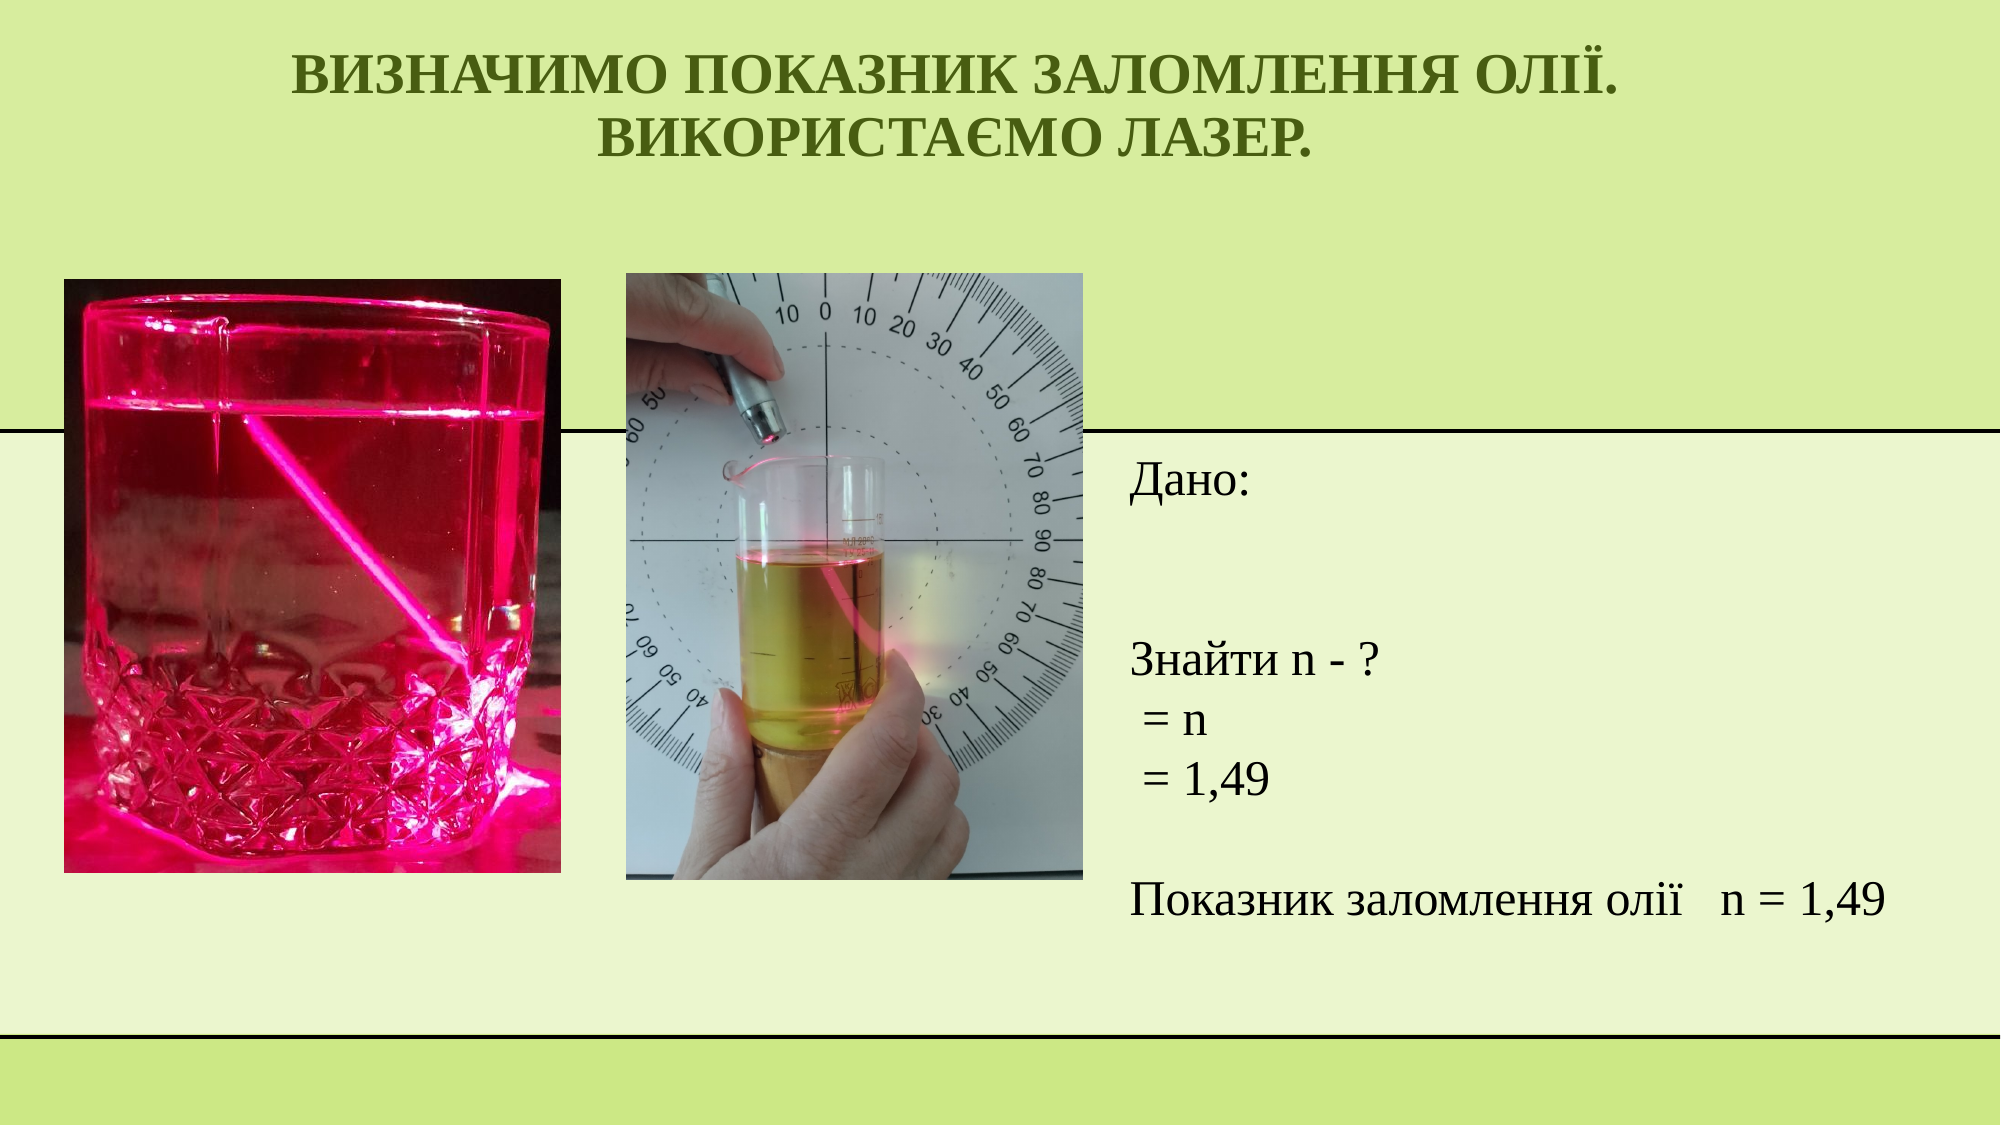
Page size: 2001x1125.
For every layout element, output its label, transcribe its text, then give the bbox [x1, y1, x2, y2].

subtitle ВИЗНАЧИМО ПОКАЗНИК ЗАЛОМЛЕННЯ ОЛІЇ. ВИКОРИСТАЄМО ЛАЗЕР. [30, 44, 1881, 169]
picture [63, 278, 561, 874]
picture [625, 272, 1083, 880]
